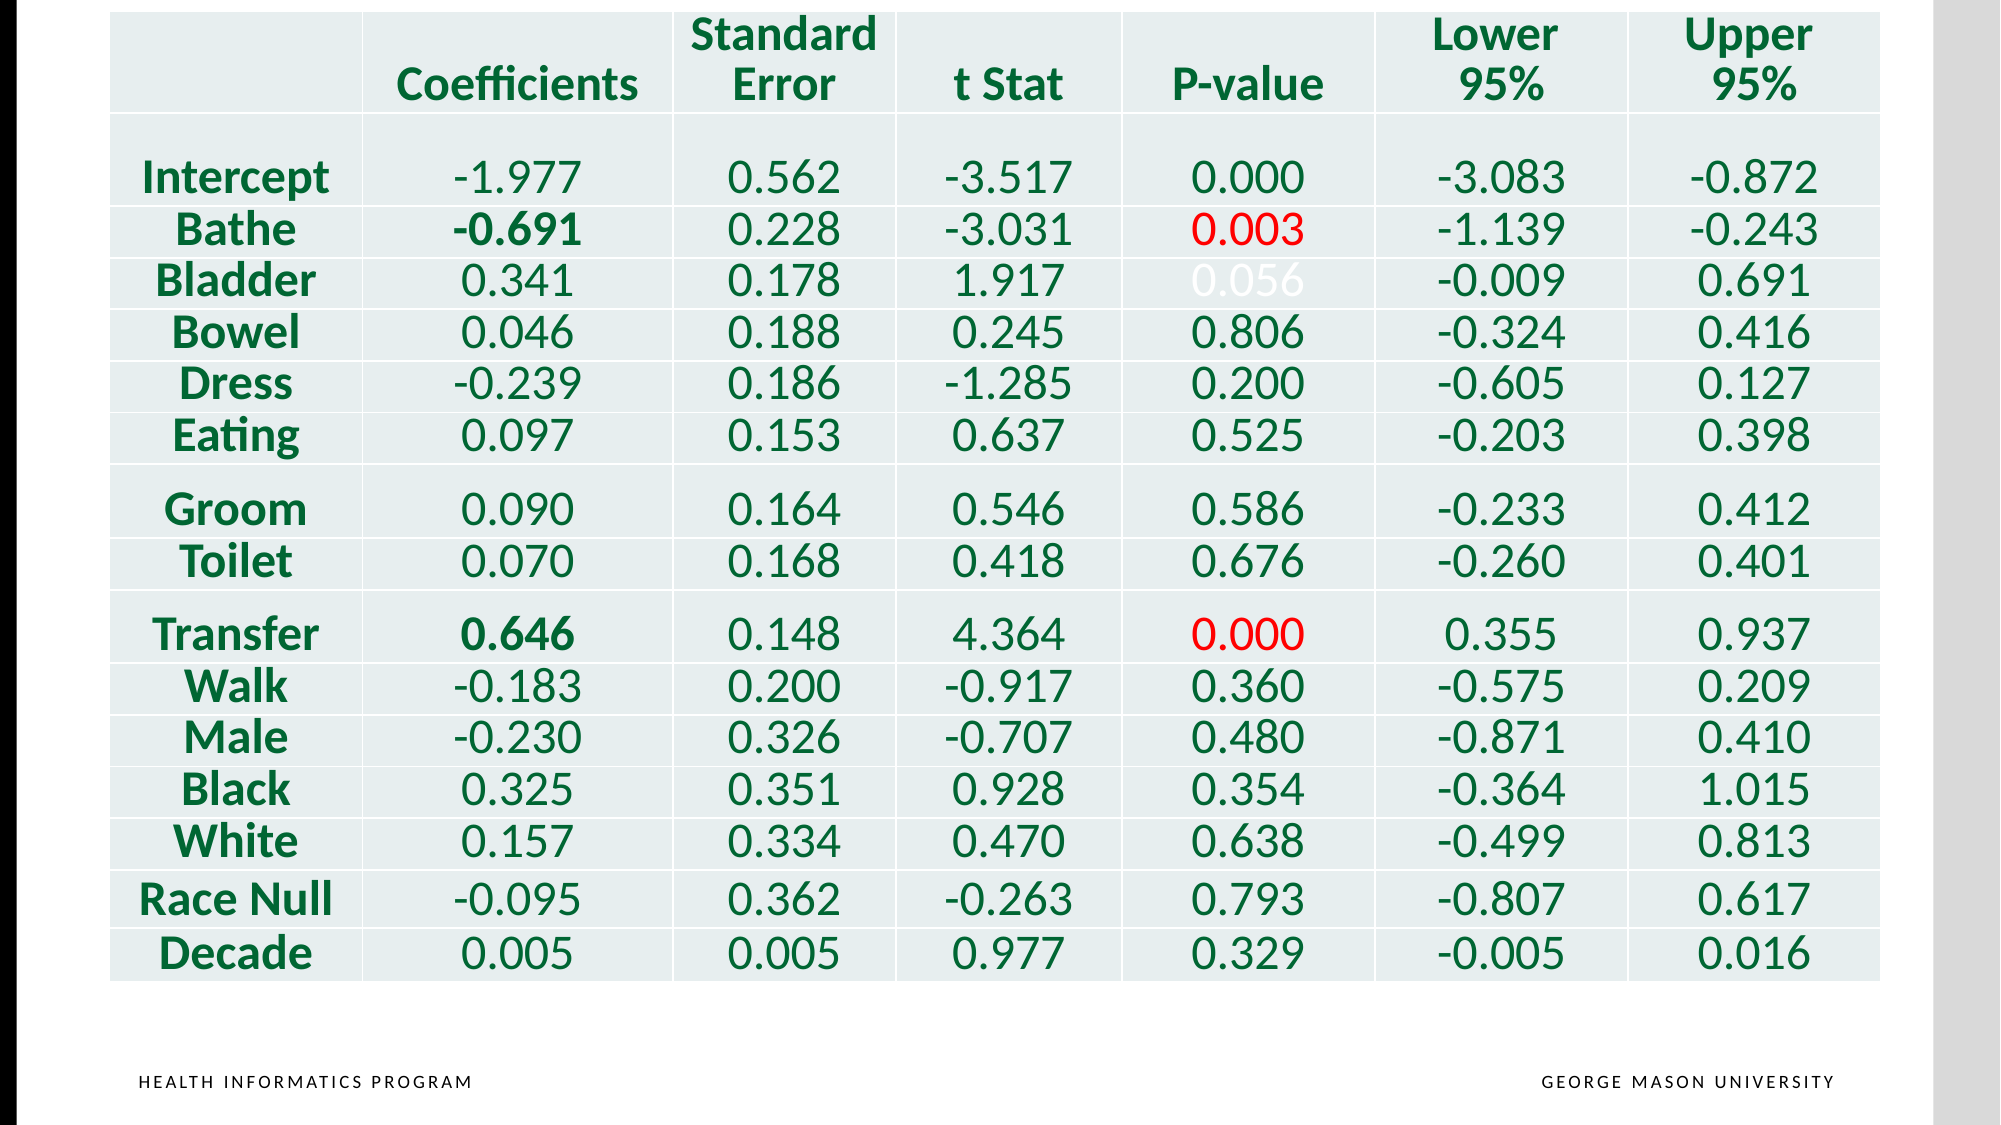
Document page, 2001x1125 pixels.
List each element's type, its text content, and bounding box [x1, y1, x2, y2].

table_cell 0.362 [674, 871, 895, 927]
table_cell 0.228 [674, 207, 895, 257]
table_header P-value [1123, 12, 1374, 112]
table_cell Black [110, 767, 362, 817]
table_cell White [110, 819, 362, 869]
table_cell -3.517 [897, 114, 1121, 205]
table_cell 0.168 [674, 539, 895, 589]
table_cell -0.260 [1376, 539, 1627, 589]
table_cell 0.354 [1123, 767, 1374, 817]
table_cell Race Null [110, 871, 362, 927]
table_cell 0.977 [897, 929, 1121, 981]
table_cell 0.000 [1123, 114, 1374, 205]
table_cell -0.009 [1376, 259, 1627, 308]
table_cell -0.183 [363, 664, 672, 714]
table_cell 0.691 [1629, 259, 1880, 308]
table_cell 0.416 [1629, 310, 1880, 360]
table_cell 0.480 [1123, 716, 1374, 766]
table_cell 0.638 [1123, 819, 1374, 869]
table_cell 0.056 [1123, 259, 1374, 308]
table_cell Bowel [110, 310, 362, 360]
table_cell -0.324 [1376, 310, 1627, 360]
table_cell 0.793 [1123, 871, 1374, 927]
table_cell -1.285 [897, 362, 1121, 412]
table_cell 0.676 [1123, 539, 1374, 589]
table_cell 0.325 [363, 767, 672, 817]
table_cell -0.917 [897, 664, 1121, 714]
table_cell 0.617 [1629, 871, 1880, 927]
table_header Upper 95% [1629, 12, 1880, 112]
table_cell 0.127 [1629, 362, 1880, 412]
table_cell 0.157 [363, 819, 672, 869]
table_header Standard Error [674, 12, 895, 112]
table_cell -1.139 [1376, 207, 1627, 257]
table_cell 0.186 [674, 362, 895, 412]
table_cell -0.499 [1376, 819, 1627, 869]
table_cell 0.355 [1376, 591, 1627, 662]
table_cell 0.341 [363, 259, 672, 308]
table_cell -0.263 [897, 871, 1121, 927]
table_cell 0.360 [1123, 664, 1374, 714]
table_cell Intercept [110, 114, 362, 205]
table_cell 4.364 [897, 591, 1121, 662]
table_cell -0.005 [1376, 929, 1627, 981]
table_header [110, 12, 362, 112]
table_cell 0.334 [674, 819, 895, 869]
table_cell -0.364 [1376, 767, 1627, 817]
table_cell -0.575 [1376, 664, 1627, 714]
table_cell Groom [110, 465, 362, 537]
table_cell 0.005 [363, 929, 672, 981]
table_header t Stat [897, 12, 1121, 112]
table_cell Dress [110, 362, 362, 412]
table_cell -0.239 [363, 362, 672, 412]
table_cell -0.243 [1629, 207, 1880, 257]
table_cell 0.153 [674, 413, 895, 463]
table_cell Bladder [110, 259, 362, 308]
table_cell 0.090 [363, 465, 672, 537]
table_cell 0.016 [1629, 929, 1880, 981]
table_cell 0.412 [1629, 465, 1880, 537]
table_cell 1.015 [1629, 767, 1880, 817]
table_cell 0.928 [897, 767, 1121, 817]
table_cell -0.707 [897, 716, 1121, 766]
table_cell -0.871 [1376, 716, 1627, 766]
table_cell 0.418 [897, 539, 1121, 589]
table_cell 0.806 [1123, 310, 1374, 360]
table_cell 0.164 [674, 465, 895, 537]
table_cell -0.230 [363, 716, 672, 766]
table_cell 0.398 [1629, 413, 1880, 463]
table_cell 0.410 [1629, 716, 1880, 766]
table_cell 0.209 [1629, 664, 1880, 714]
table_cell 0.586 [1123, 465, 1374, 537]
table_cell 0.046 [363, 310, 672, 360]
table_cell Eating [110, 413, 362, 463]
table_cell Walk [110, 664, 362, 714]
table_cell 0.005 [674, 929, 895, 981]
table_cell 0.188 [674, 310, 895, 360]
table_cell 1.917 [897, 259, 1121, 308]
table_cell -0.872 [1629, 114, 1880, 205]
table_cell 0.070 [363, 539, 672, 589]
table_cell 0.148 [674, 591, 895, 662]
table_cell Decade [110, 929, 362, 981]
table_cell 0.178 [674, 259, 895, 308]
table_cell -0.807 [1376, 871, 1627, 927]
table_header Coefficients [363, 12, 672, 112]
table_cell -0.203 [1376, 413, 1627, 463]
table_cell -3.031 [897, 207, 1121, 257]
table_cell -0.095 [363, 871, 672, 927]
table_cell Toilet [110, 539, 362, 589]
table_cell -0.605 [1376, 362, 1627, 412]
table_cell 0.097 [363, 413, 672, 463]
table_cell 0.937 [1629, 591, 1880, 662]
table_cell 0.401 [1629, 539, 1880, 589]
table_cell Male [110, 716, 362, 766]
table_cell 0.329 [1123, 929, 1374, 981]
table_cell 0.525 [1123, 413, 1374, 463]
table_cell 0.245 [897, 310, 1121, 360]
table_cell 0.813 [1629, 819, 1880, 869]
table_cell -1.977 [363, 114, 672, 205]
table_cell 0.351 [674, 767, 895, 817]
table_cell Bathe [110, 207, 362, 257]
table_cell 0.000 [1123, 591, 1374, 662]
table_cell -3.083 [1376, 114, 1627, 205]
table_cell -0.691 [363, 207, 672, 257]
table_cell 0.637 [897, 413, 1121, 463]
table_cell 0.470 [897, 819, 1121, 869]
table_cell 0.646 [363, 591, 672, 662]
table_cell 0.200 [674, 664, 895, 714]
table_cell 0.200 [1123, 362, 1374, 412]
table_cell 0.326 [674, 716, 895, 766]
table_cell 0.562 [674, 114, 895, 205]
table_cell -0.233 [1376, 465, 1627, 537]
table_cell Transfer [110, 591, 362, 662]
table_cell 0.003 [1123, 207, 1374, 257]
table_cell 0.546 [897, 465, 1121, 537]
table_header Lower 95% [1376, 12, 1627, 112]
